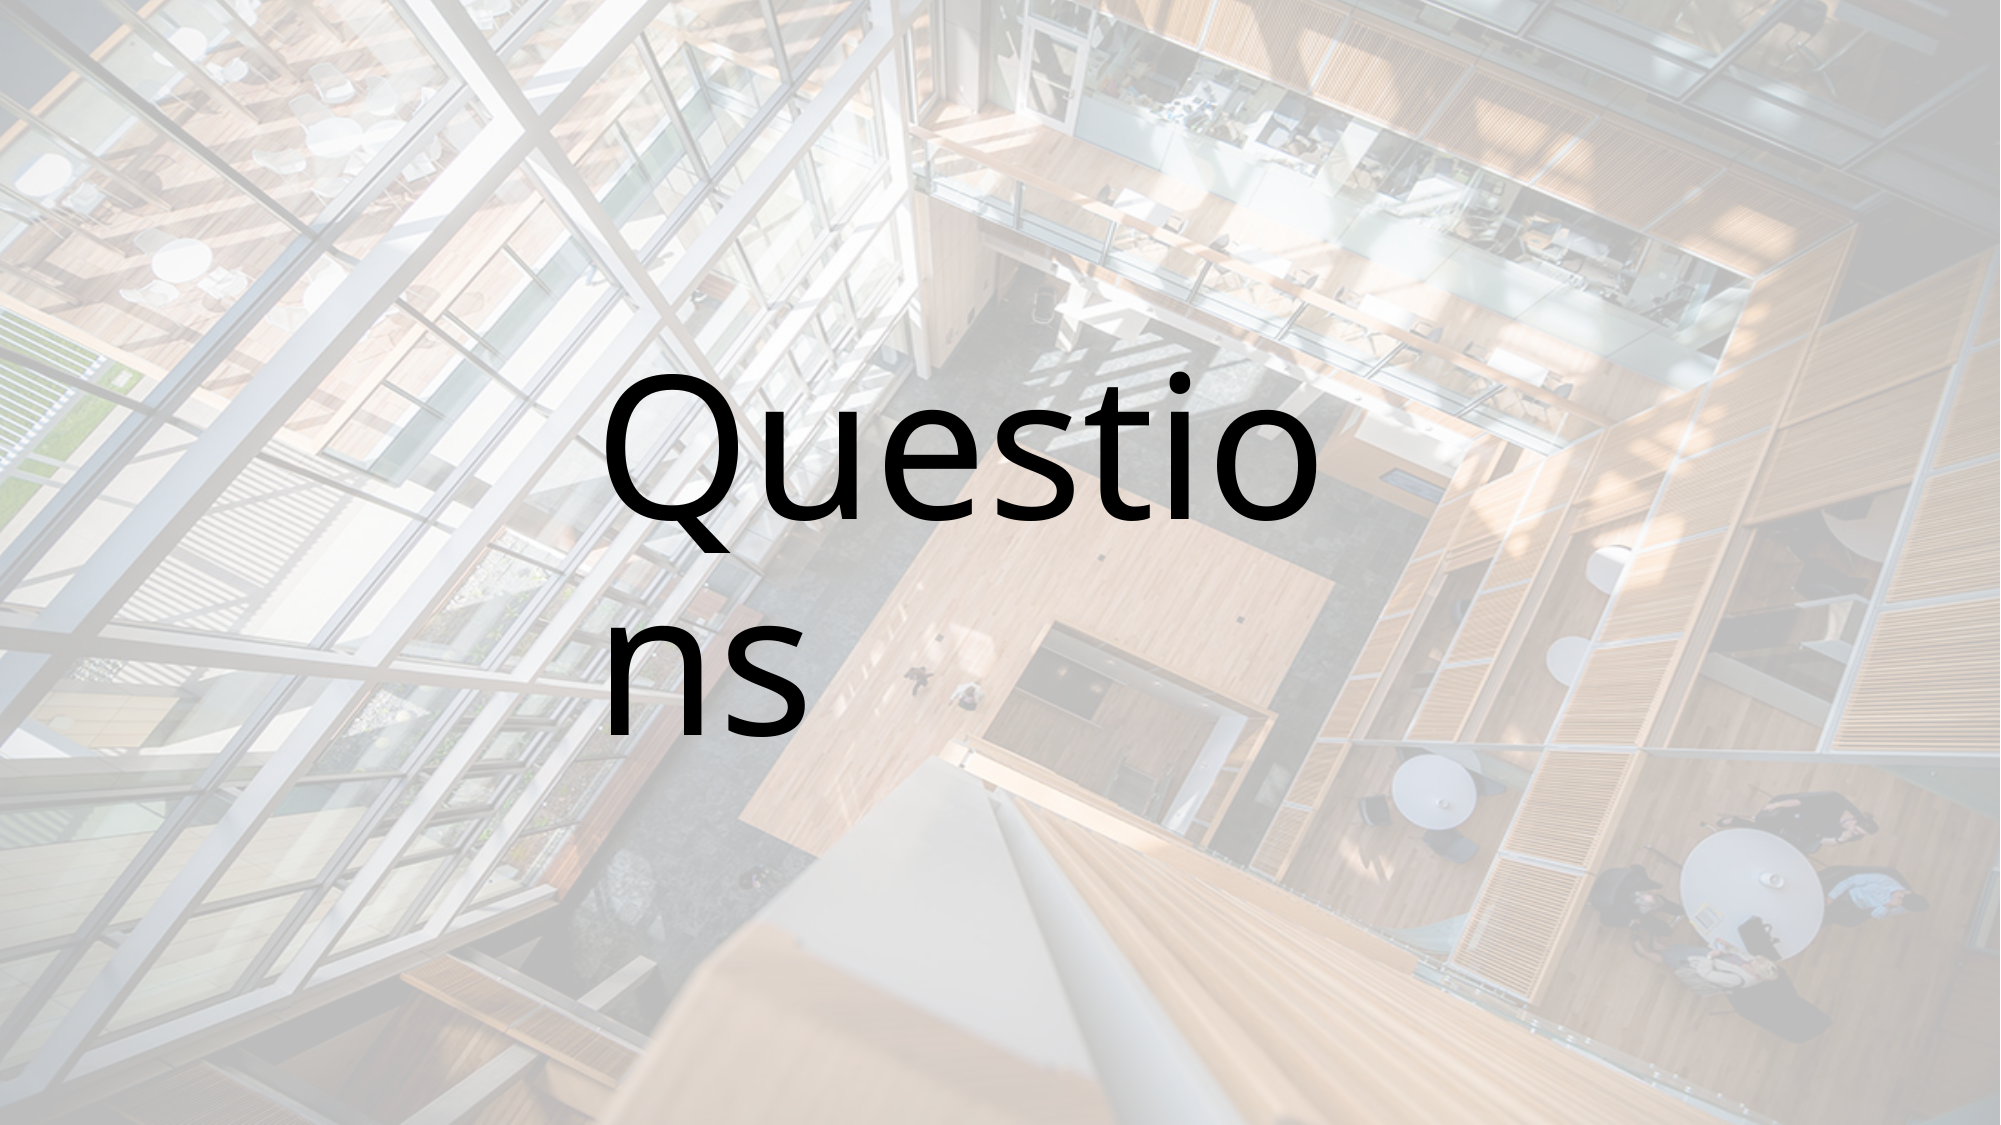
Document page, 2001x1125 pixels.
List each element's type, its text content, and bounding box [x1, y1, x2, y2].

text_box Questions [579, 498, 1421, 627]
